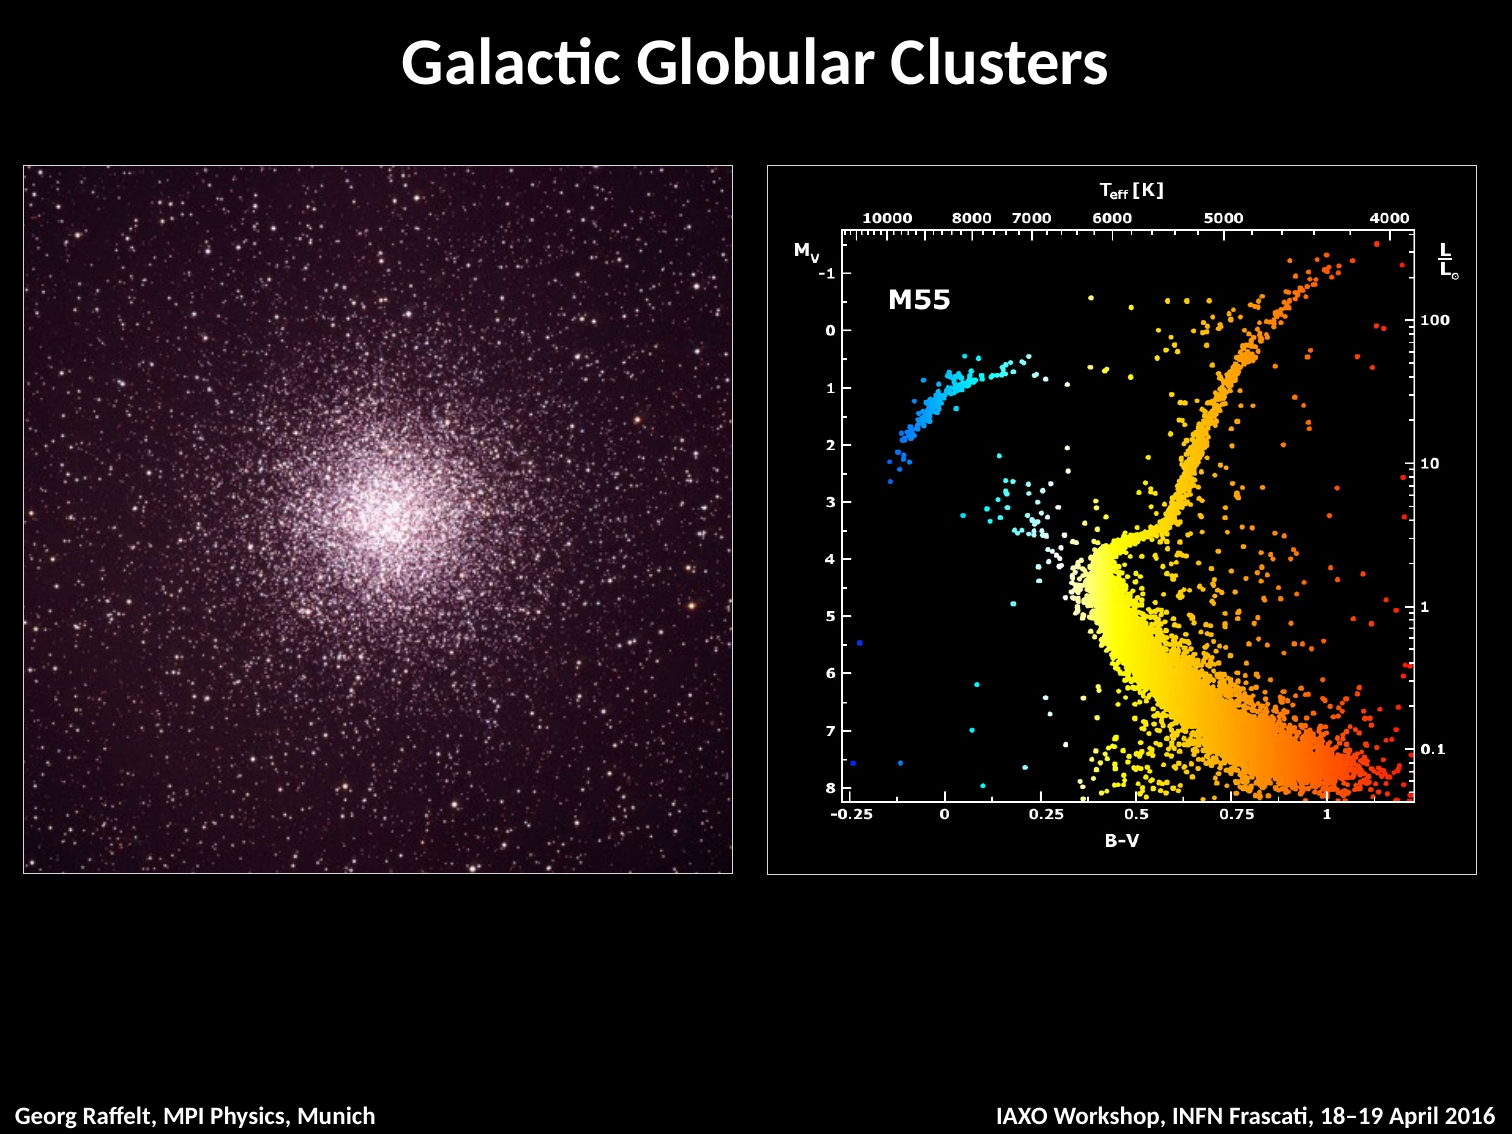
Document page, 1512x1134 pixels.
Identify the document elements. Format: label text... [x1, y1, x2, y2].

picture [23, 165, 733, 875]
title Galactic Globular Clusters [0, 10, 1512, 107]
picture [767, 165, 1477, 875]
